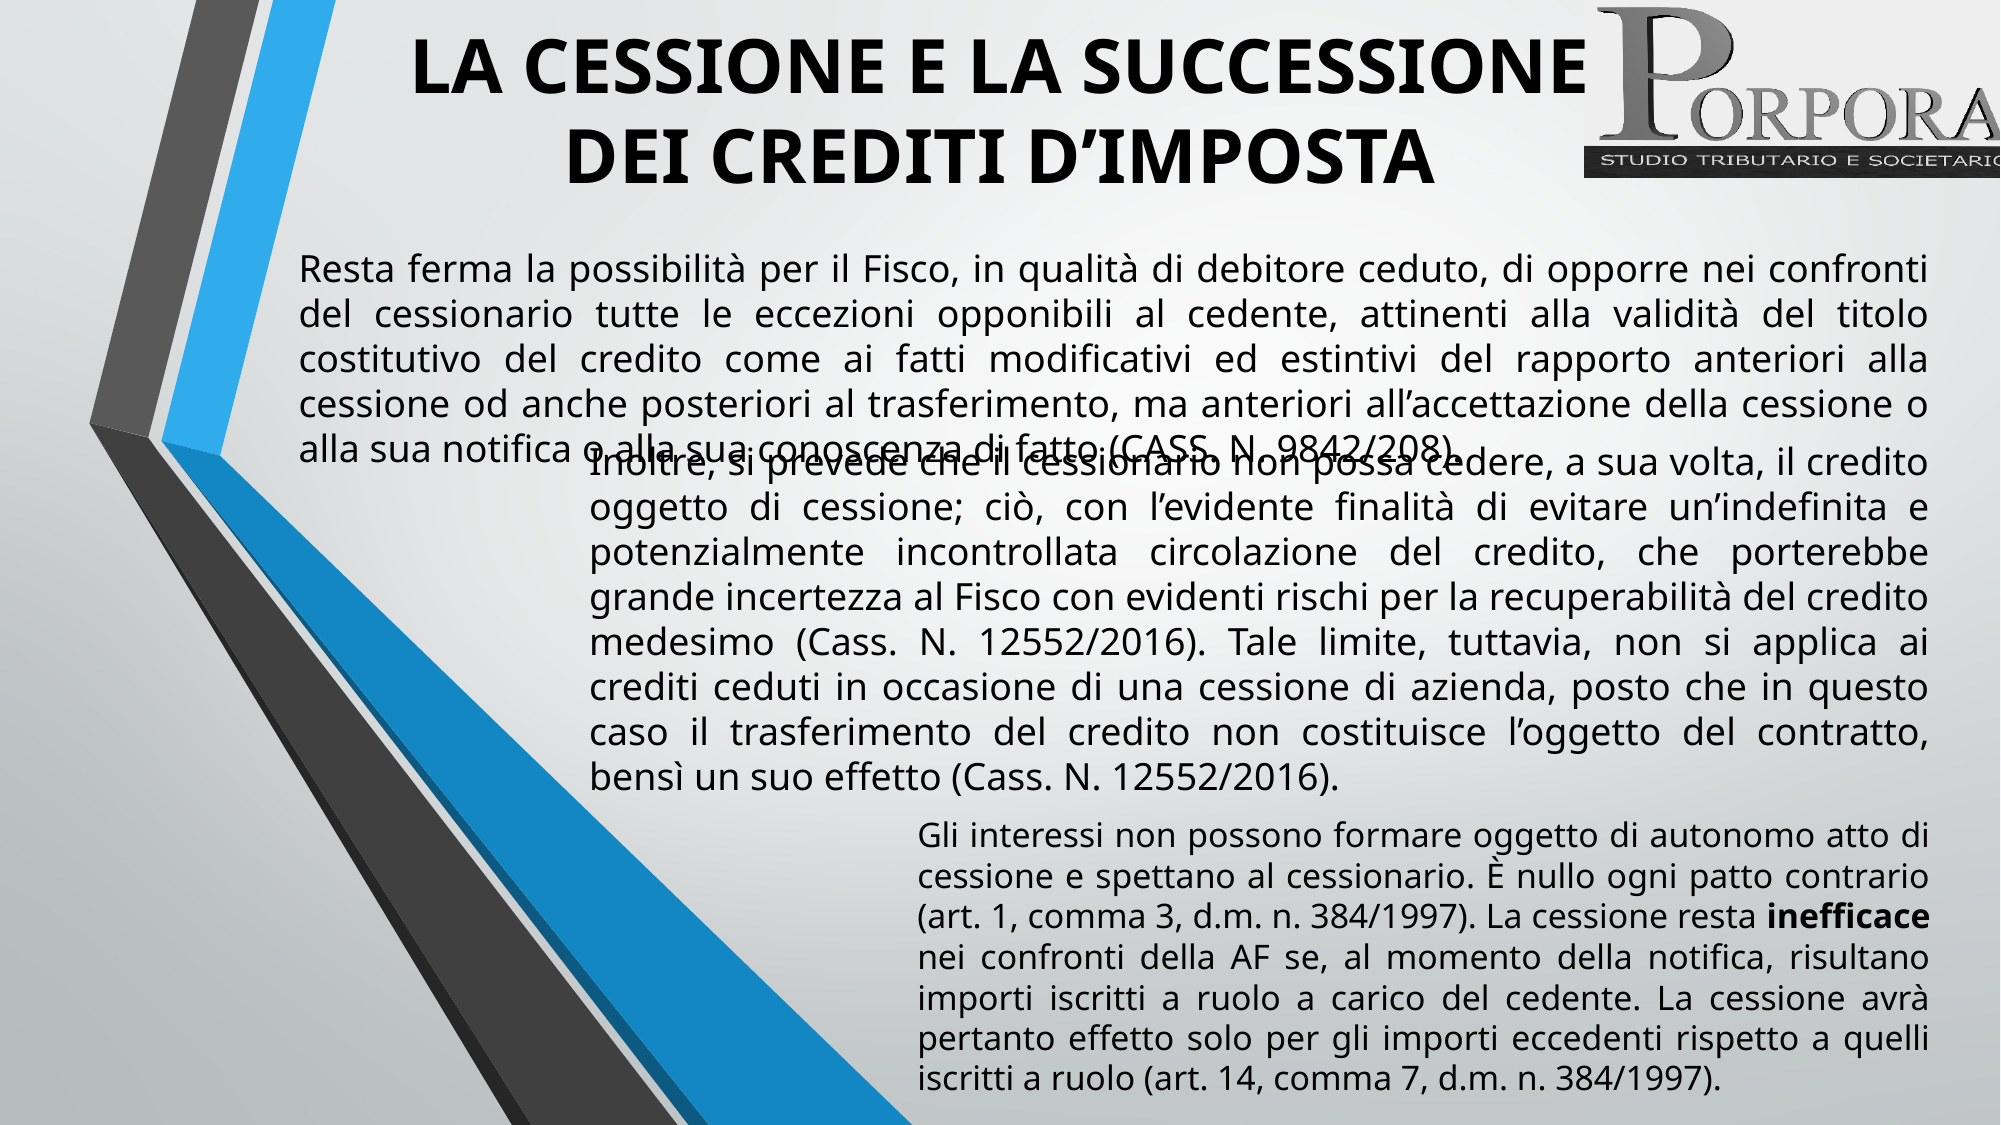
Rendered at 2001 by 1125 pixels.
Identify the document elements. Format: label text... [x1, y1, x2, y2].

title Gli interessi non possono formare oggetto di autonomo atto di cessione e spettano al cessionario. È nullo ogni patto contrario (art. 1, comma 3, d.m. n. 384/1997). La cessione resta inefficace nei confronti della AF se, al momento della notifica, risultano importi iscritti a ruolo a carico del cedente. La cessione avrà pertanto effetto solo per gli importi eccedenti rispetto a quelli iscritti a ruolo (art. 14, comma 7, d.m. n. 384/1997). [902, 797, 1946, 1115]
text_box Resta ferma la possibilità per il Fisco, in qualità di debitore ceduto, di opporre nei confronti del cessionario tutte le eccezioni opponibili al cedente, attinenti alla validità del titolo costitutivo del credito come ai fatti modificativi ed estintivi del rapporto anteriori alla cessione od anche posteriori al trasferimento, ma anteriori all’accettazione della cessione o alla sua notifica o alla sua conoscenza di fatto (CASS. N. 9842/208). [283, 232, 1946, 482]
text_box LA CESSIONE E LA SUCCESSIONE DEI CREDITI D’IMPOSTA [381, 10, 1619, 196]
text_box Inoltre, si prevede che il cessionario non possa cedere, a sua volta, il credito oggetto di cessione; ciò, con l’evidente finalità di evitare un’indefinita e potenzialmente incontrollata circolazione del credito, che porterebbe grande incertezza al Fisco con evidenti rischi per la recuperabilità del credito medesimo (Cass. N. 12552/2016). Tale limite, tuttavia, non si applica ai crediti ceduti in occasione di una cessione di azienda, posto che in questo caso il trasferimento del credito non costituisce l’oggetto del contratto, bensì un suo effetto (Cass. N. 12552/2016). [574, 457, 1946, 779]
picture [1584, 0, 2000, 178]
